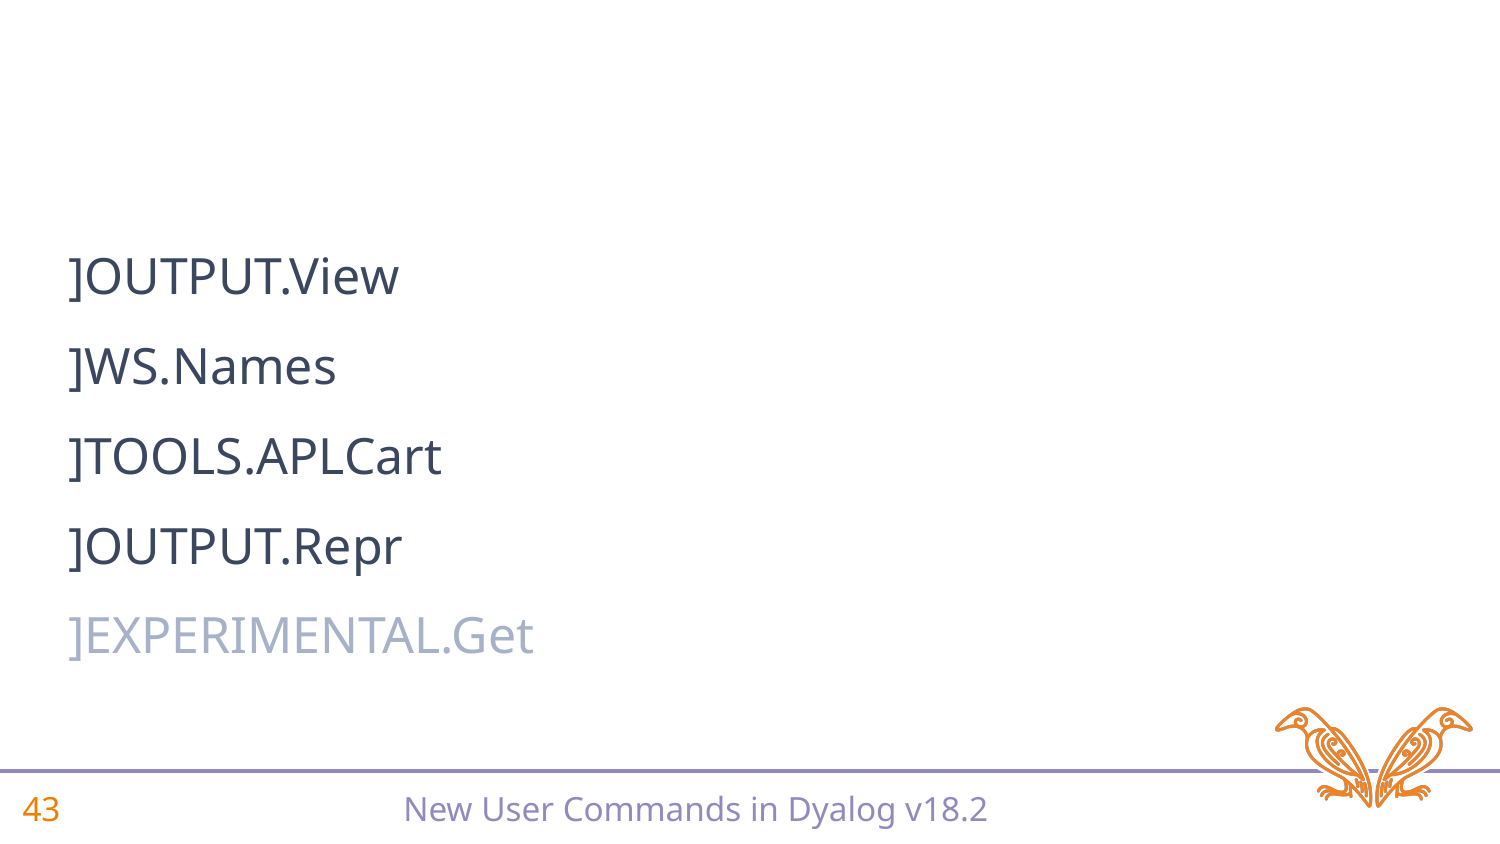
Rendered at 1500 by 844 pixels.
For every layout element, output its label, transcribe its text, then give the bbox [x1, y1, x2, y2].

text_box ]TOOLS.APLCart [53, 386, 585, 493]
picture [1262, 702, 1485, 813]
text_box ]OUTPUT.View [53, 207, 585, 314]
text_box ]WS.Names [53, 314, 585, 386]
text_box ]OUTPUT.Repr [53, 493, 585, 583]
text_box ]EXPERIMENTAL.Get [53, 566, 664, 673]
